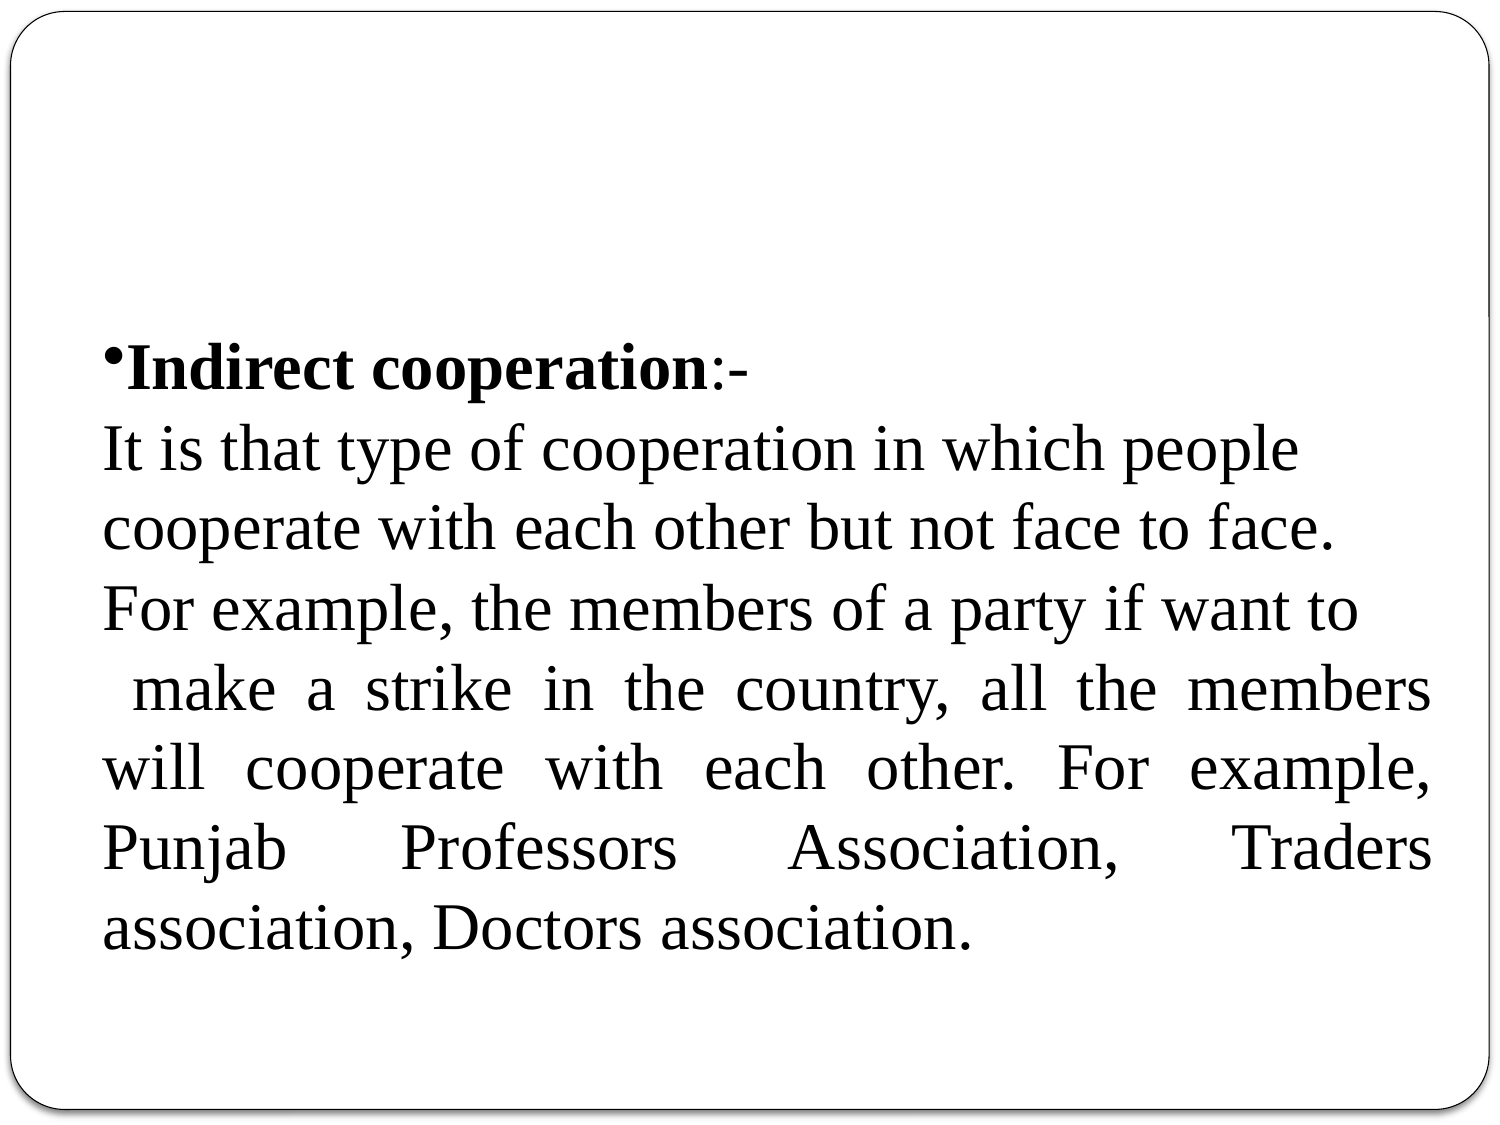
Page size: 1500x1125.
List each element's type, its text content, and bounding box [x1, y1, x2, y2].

text_box Indirect cooperation:- It is that type of cooperation in which people cooperate with each other but not face to face. For example, the members of a party if want to make a strike in the country, all the members will cooperate with each other. For example, Punjab Professors Association, Traders association, Doctors association. [87, 315, 1450, 971]
